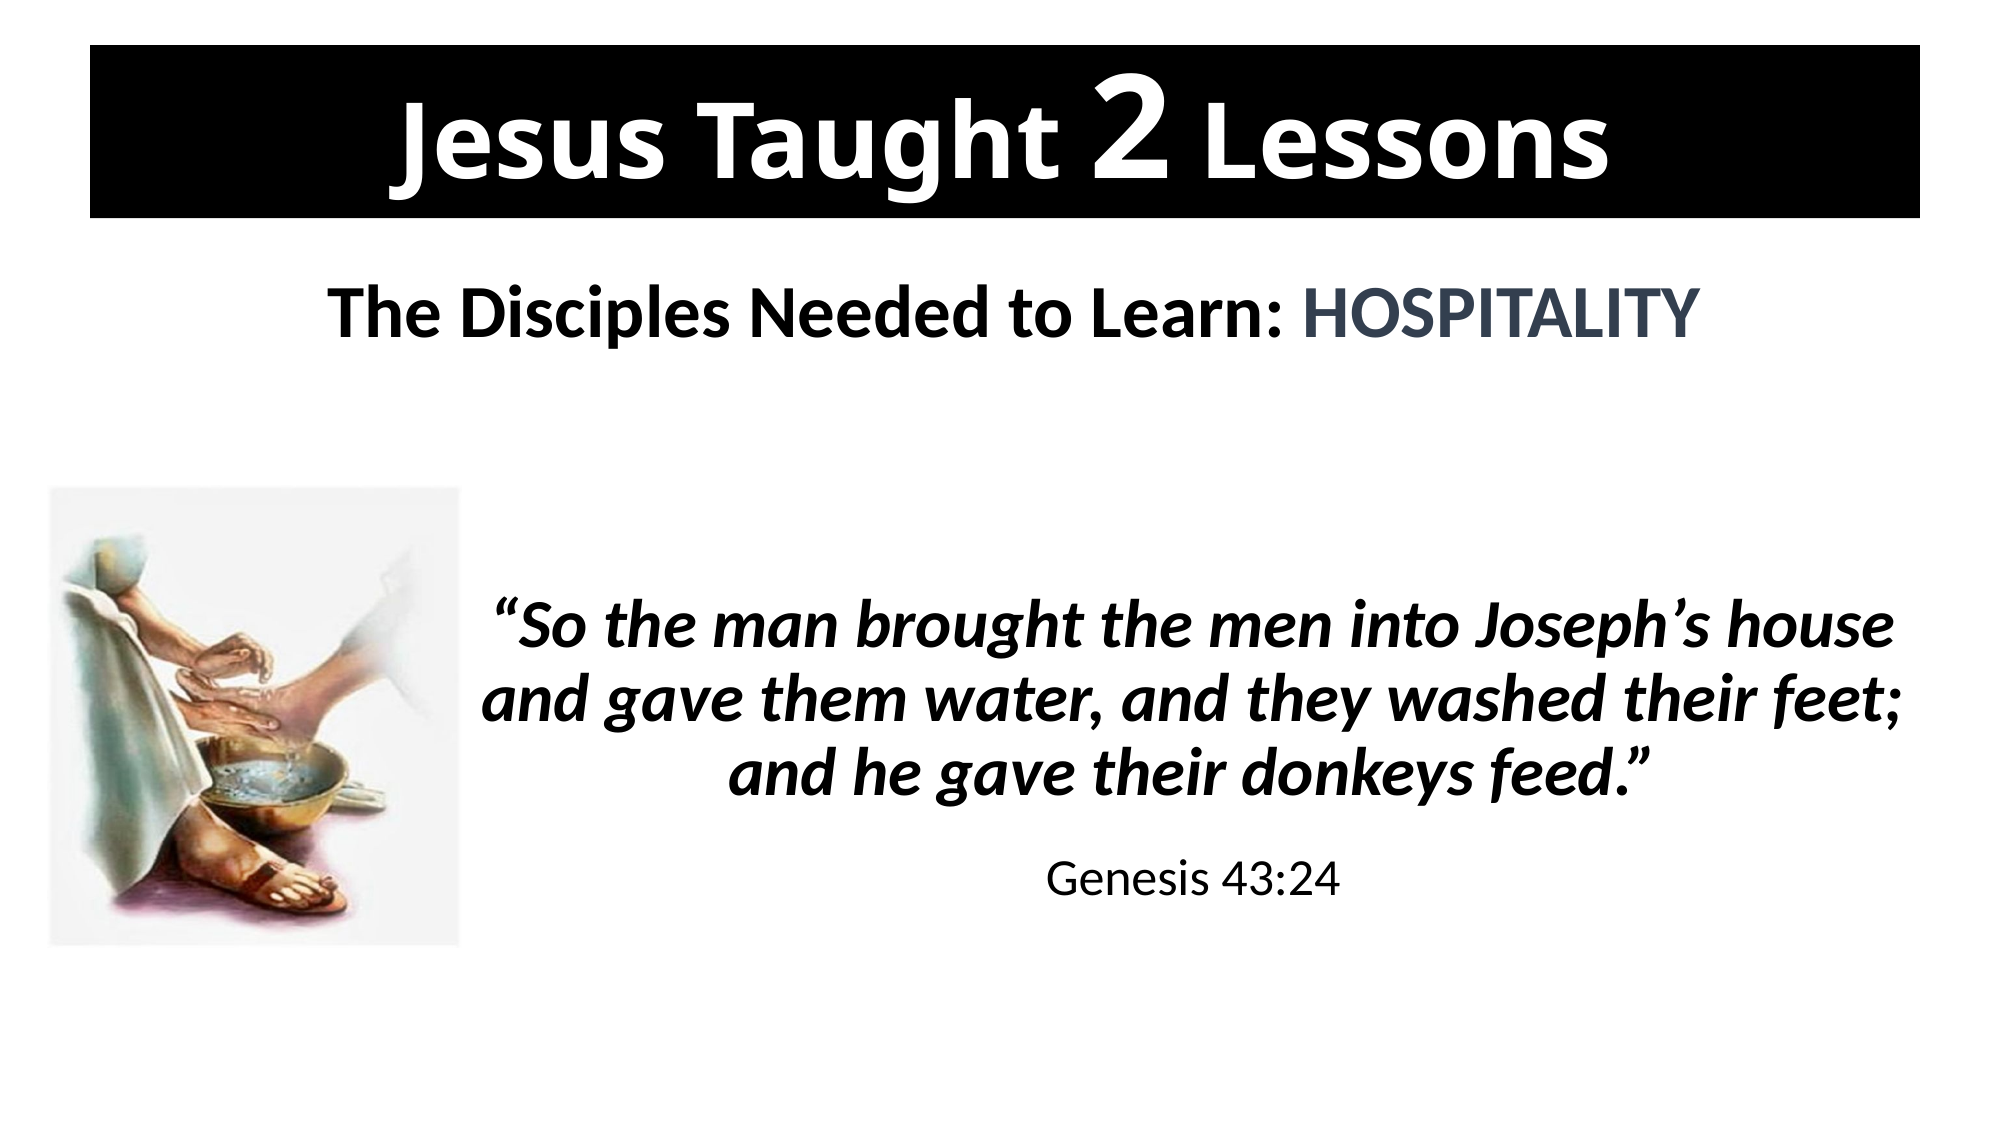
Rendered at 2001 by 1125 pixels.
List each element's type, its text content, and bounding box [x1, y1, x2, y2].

list The Disciples Needed to Learn: HOSPITALITY [163, 264, 1865, 409]
title Jesus Taught 2 Lessons [90, 45, 1920, 219]
picture [47, 485, 462, 948]
text_box “So the man brought the men into Joseph’s house and gave them water, and they washed their feet; and he gave their donkeys feed.” Genesis 43:24 [461, 382, 1925, 1113]
